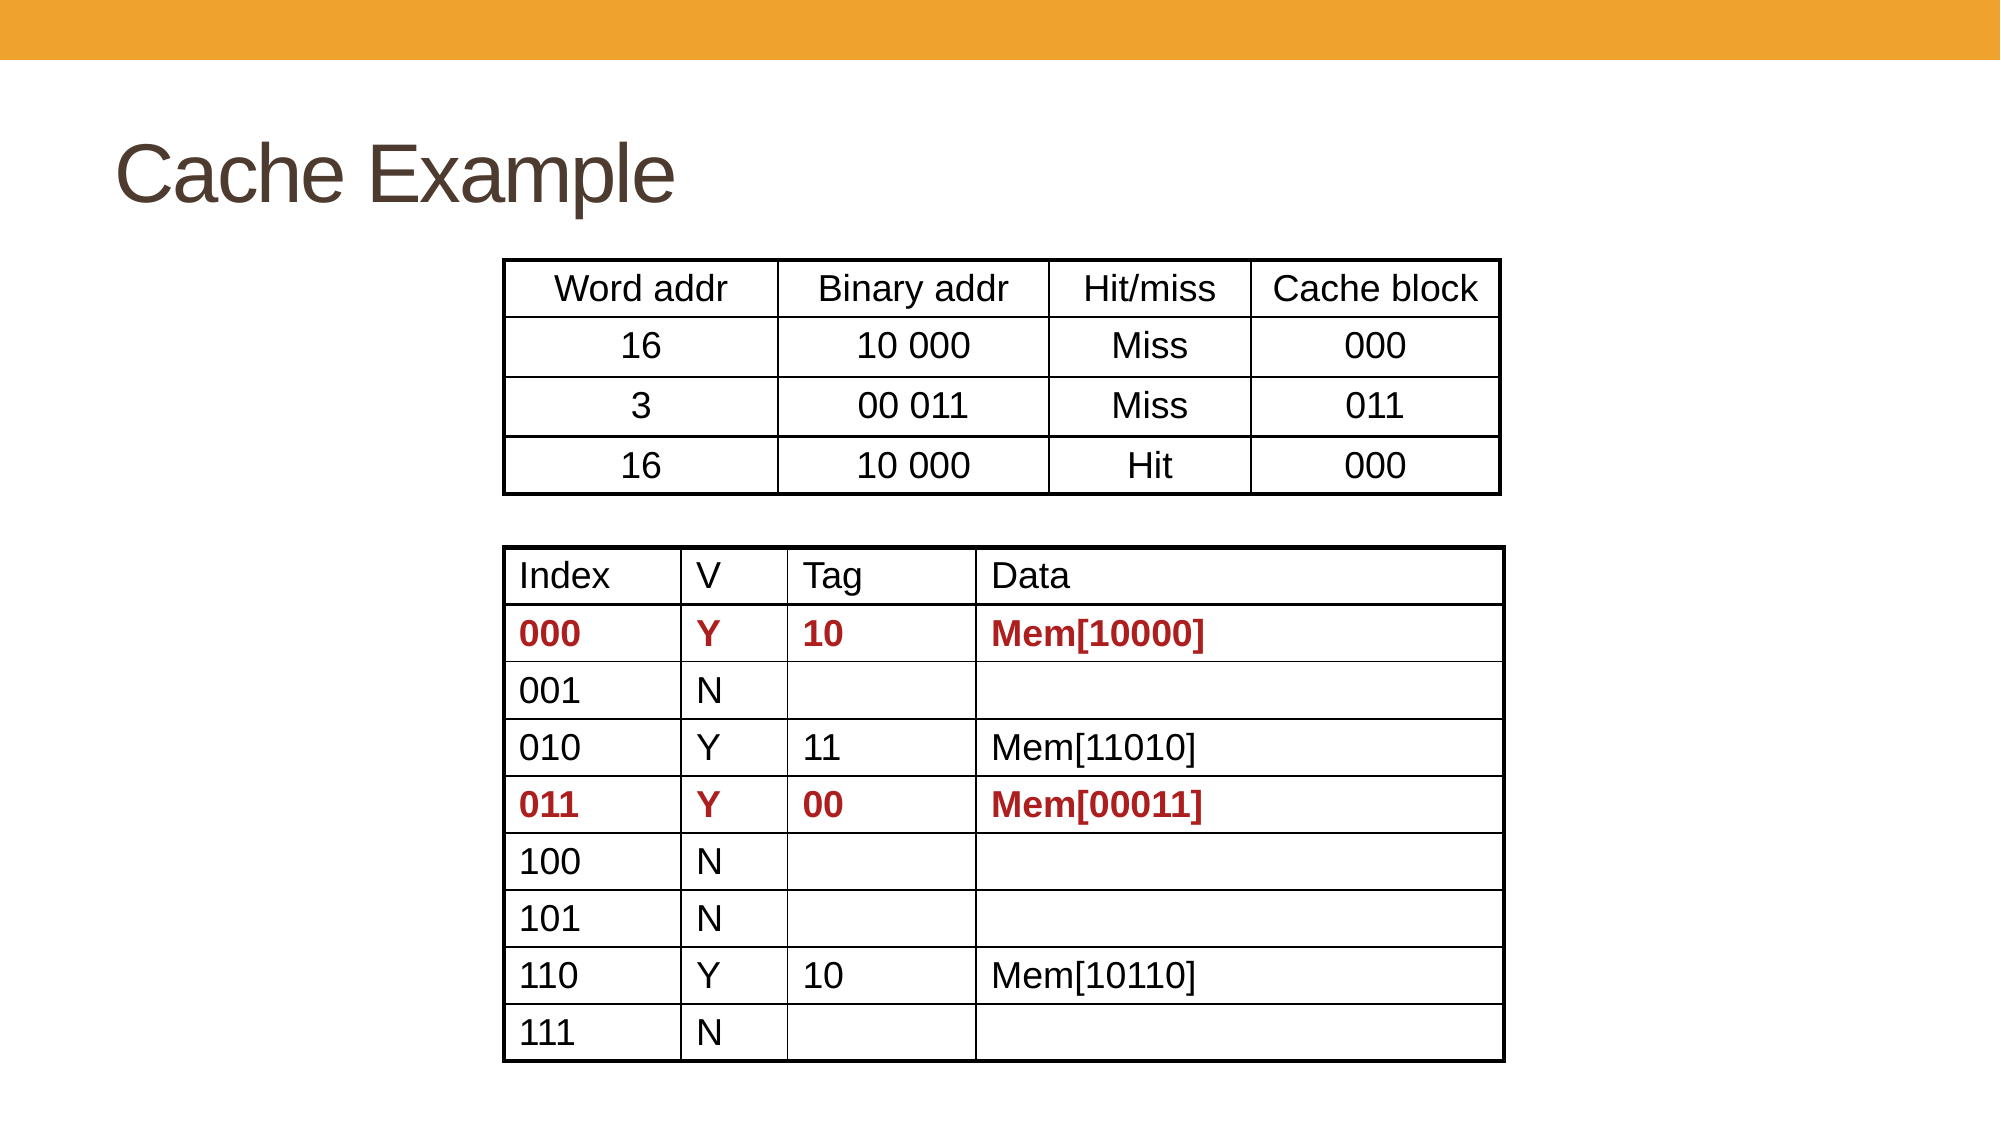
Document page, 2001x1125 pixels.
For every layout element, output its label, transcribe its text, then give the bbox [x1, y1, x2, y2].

table_cell 10 000 [779, 438, 1048, 492]
table_header Tag [788, 550, 975, 603]
table_cell 011 [506, 777, 680, 832]
table_cell 16 [506, 438, 777, 492]
table_cell 111 [506, 1005, 680, 1059]
table_cell 101 [506, 891, 680, 946]
table_header Word addr [506, 262, 777, 316]
table_cell 001 [506, 662, 680, 718]
table_cell 11 [788, 720, 975, 775]
table_cell [977, 662, 1502, 718]
table_cell 010 [506, 720, 680, 775]
table_cell Y [682, 606, 787, 661]
table_cell 16 [506, 318, 777, 376]
table_cell 10 000 [779, 318, 1048, 376]
table_cell N [682, 834, 787, 889]
table_cell 10 [788, 606, 975, 661]
table_cell Hit [1050, 438, 1250, 492]
table_cell 3 [506, 378, 777, 435]
table_cell 100 [506, 834, 680, 889]
table_cell [788, 1005, 975, 1059]
table_cell Mem[00011] [977, 777, 1502, 832]
table_header Cache block [1252, 262, 1498, 316]
table_cell 110 [506, 948, 680, 1003]
table_cell N [682, 1005, 787, 1059]
table_cell 10 [788, 948, 975, 1003]
table_cell Y [682, 777, 787, 832]
table_header Data [977, 550, 1502, 603]
table_cell 000 [1252, 318, 1498, 376]
table_header Index [506, 550, 680, 603]
table_cell Mem[10110] [977, 948, 1502, 1003]
table_cell 011 [1252, 378, 1498, 435]
table_cell [977, 1005, 1502, 1059]
table_cell 000 [1252, 438, 1498, 492]
table_cell [977, 891, 1502, 946]
table_cell [977, 834, 1502, 889]
table_header Hit/miss [1050, 262, 1250, 316]
table_cell [788, 834, 975, 889]
table_cell Miss [1050, 378, 1250, 435]
table_cell Mem[11010] [977, 720, 1502, 775]
title Cache Example [99, 87, 1900, 250]
table_cell Y [682, 720, 787, 775]
table_cell Y [682, 948, 787, 1003]
table_cell 00 [788, 777, 975, 832]
table_header Binary addr [779, 262, 1048, 316]
table_cell 000 [506, 606, 680, 661]
table_header V [682, 550, 787, 603]
table_cell N [682, 891, 787, 946]
table_cell [788, 891, 975, 946]
table_cell Miss [1050, 318, 1250, 376]
table_cell N [682, 662, 787, 718]
table_cell Mem[10000] [977, 606, 1502, 661]
table_cell [788, 662, 975, 718]
table_cell 00 011 [779, 378, 1048, 435]
